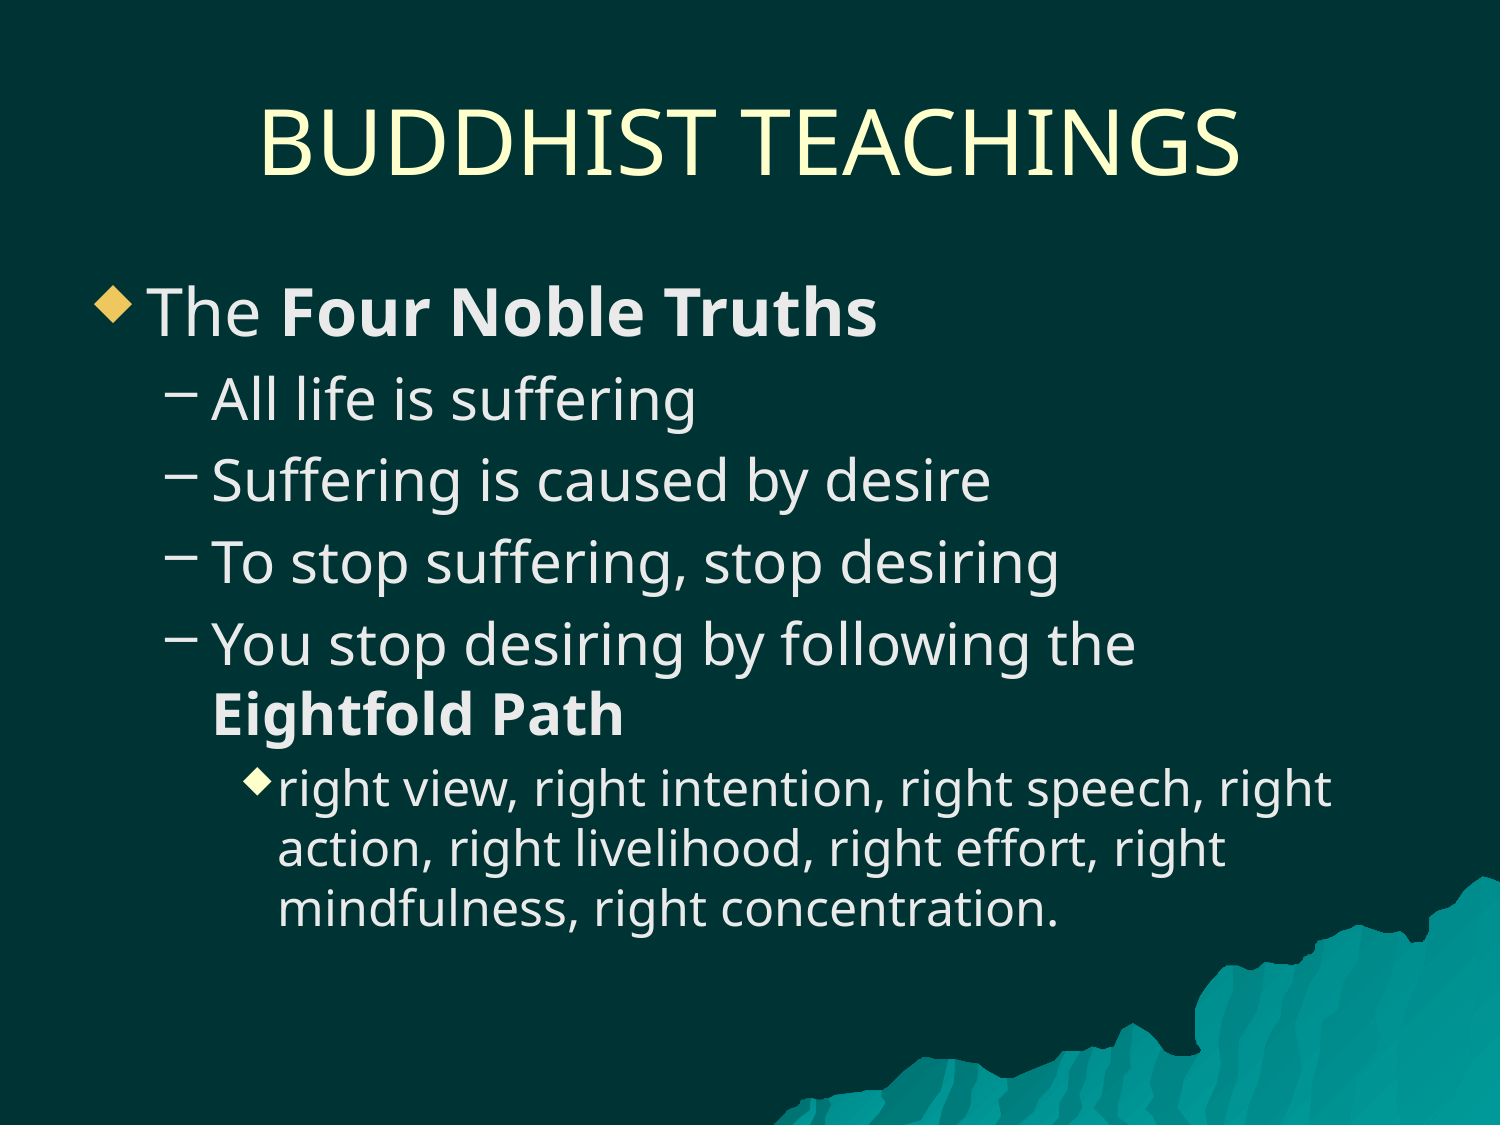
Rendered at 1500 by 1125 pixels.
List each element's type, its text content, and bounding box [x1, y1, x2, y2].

title BUDDHIST TEACHINGS [75, 45, 1425, 233]
list The Four Noble Truths All life is suffering Suffering is caused by desire To stop suffering, stop desiring You stop desiring by following the Eightfold Path right view, right intention, right speech, right action, right livelihood, right effort, right mindfulness, right concentration. [75, 262, 1425, 1006]
